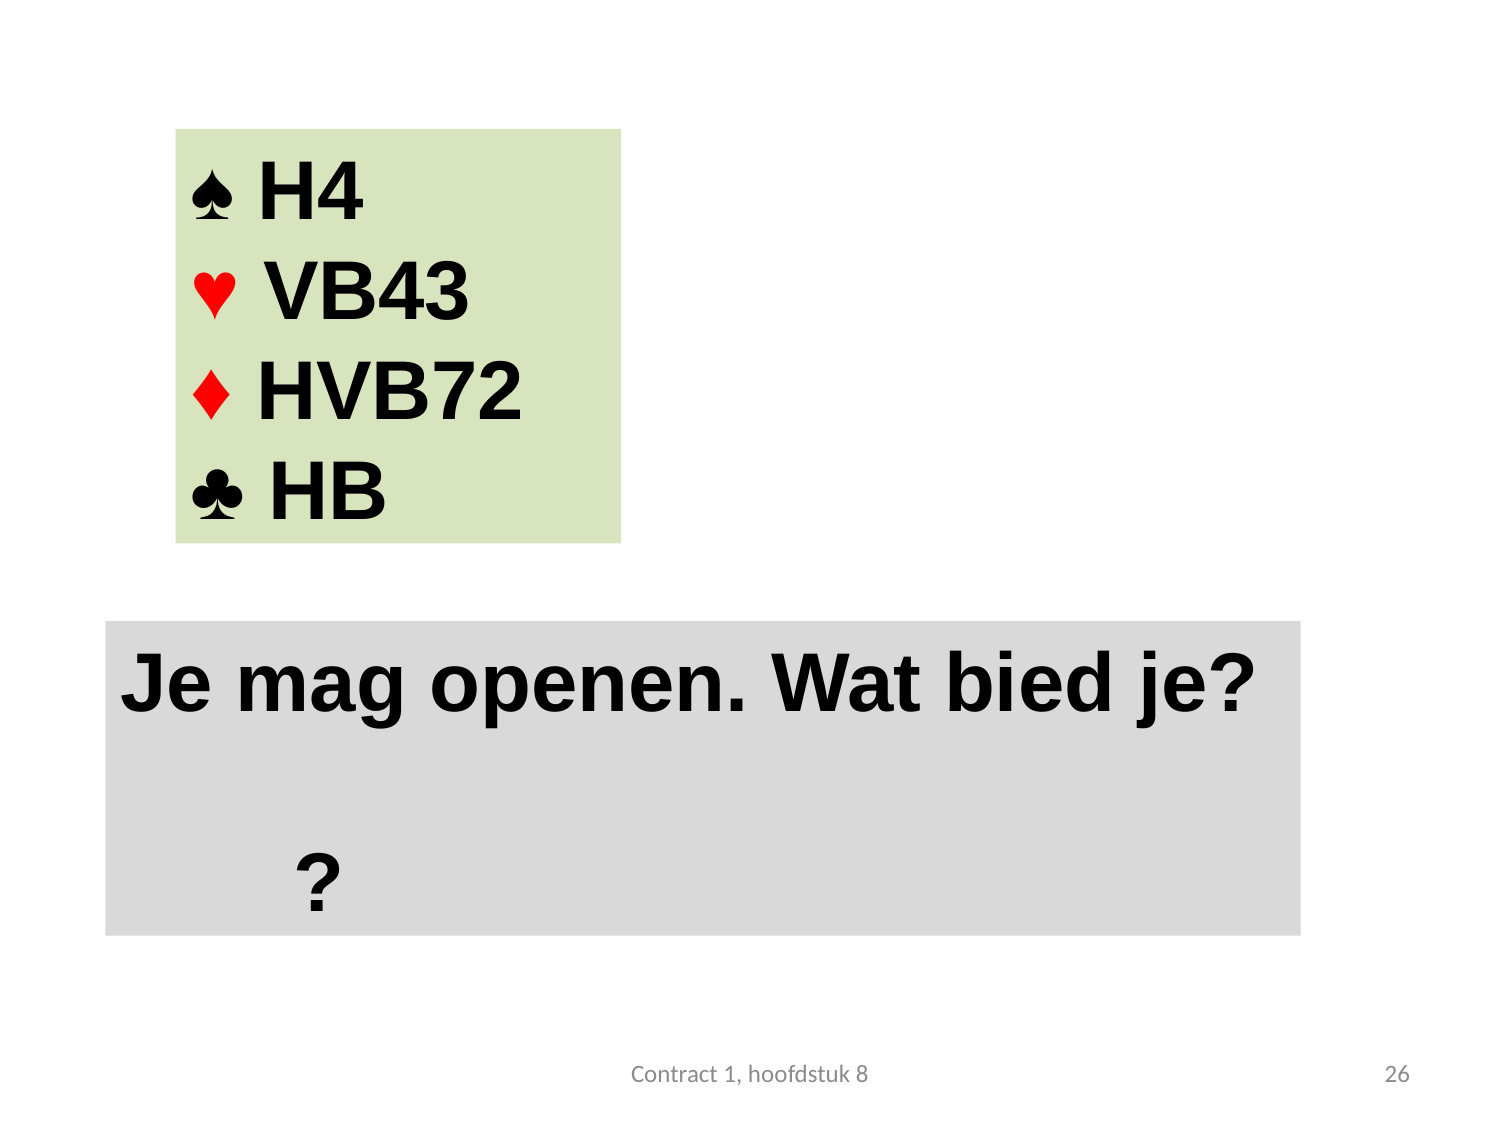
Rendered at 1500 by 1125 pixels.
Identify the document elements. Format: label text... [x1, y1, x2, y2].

slide_number 26 [1074, 1042, 1425, 1103]
text_box ♠ H4 ♥ VB43 ♦ HVB72 ♣ HB [175, 128, 622, 544]
footer Contract 1, hoofdstuk 8 [512, 1042, 988, 1103]
text_box Je mag openen. Wat bied je? ? [105, 621, 1301, 936]
